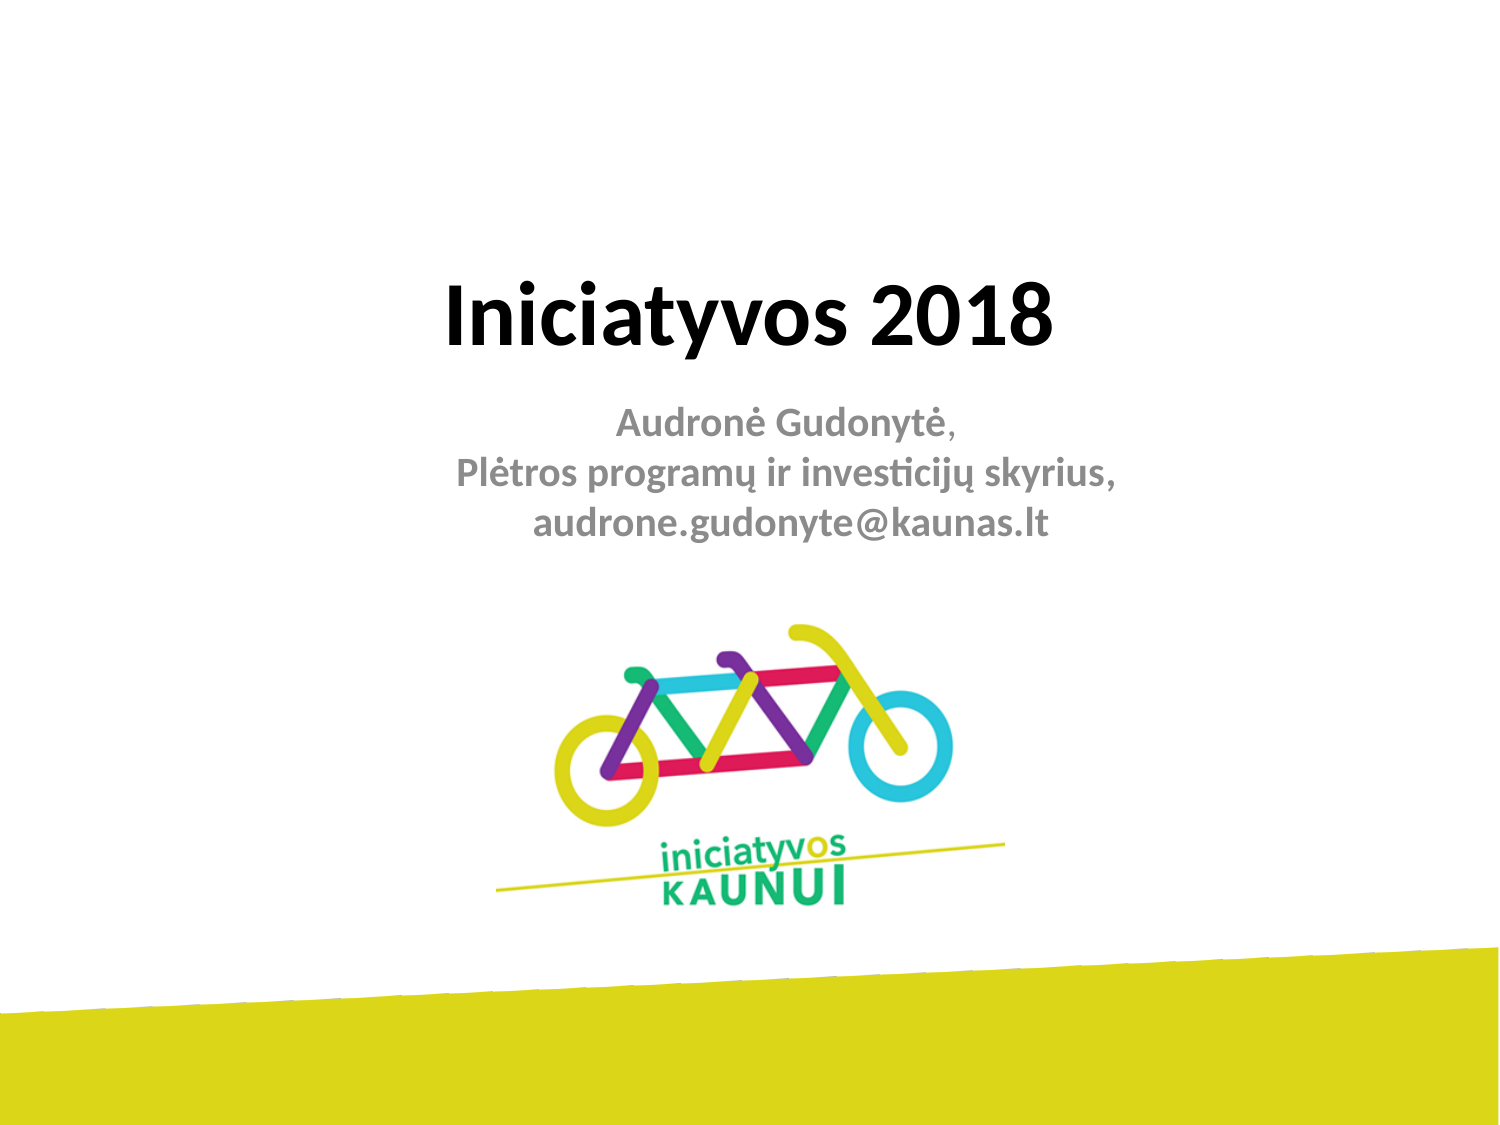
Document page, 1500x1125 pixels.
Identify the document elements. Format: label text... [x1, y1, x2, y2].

title Iniciatyvos 2018 [58, 78, 1441, 539]
footer Audronė Gudonytė, Plėtros programų ir investicijų skyrius, audrone.gudonyte@kaunas.lt [147, 400, 1435, 539]
picture [0, 550, 1500, 1125]
